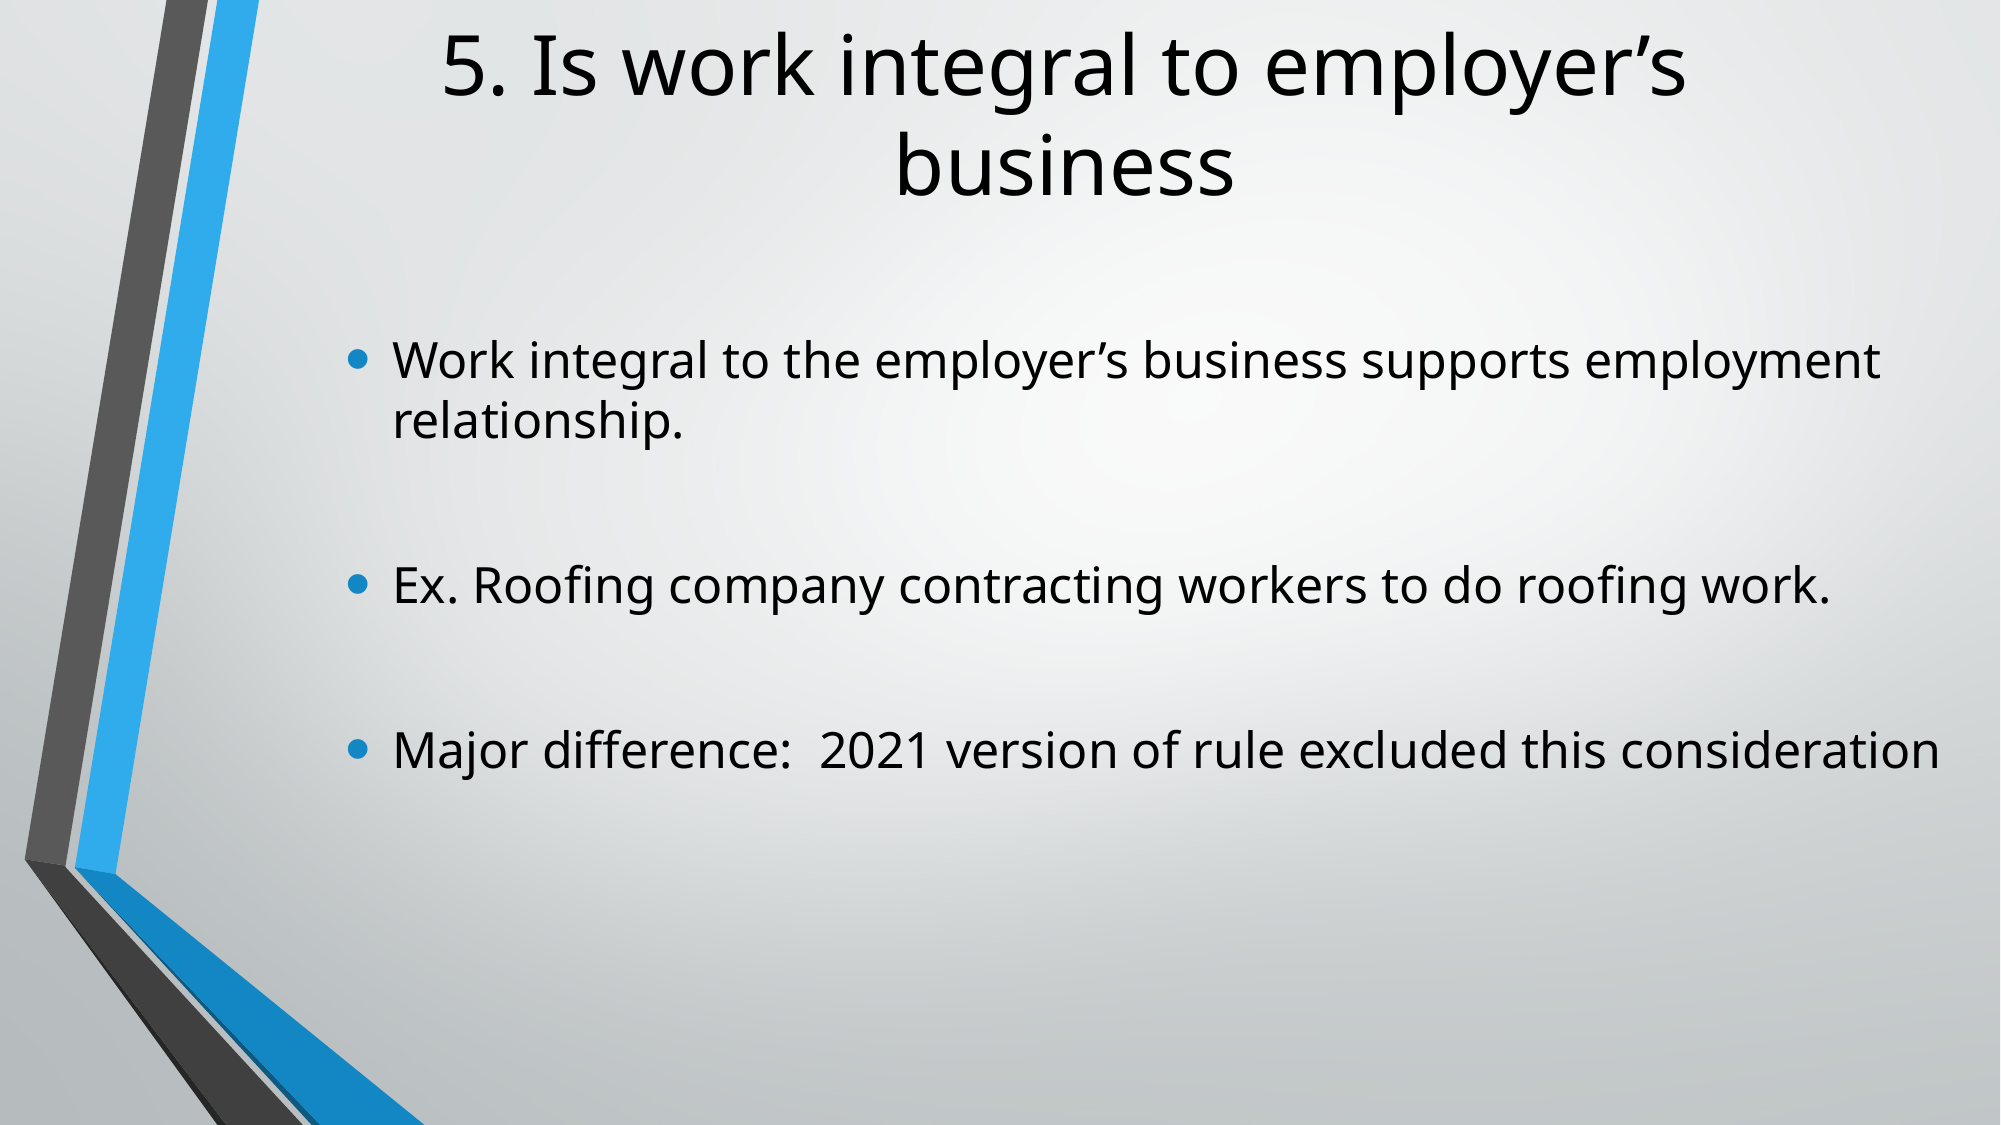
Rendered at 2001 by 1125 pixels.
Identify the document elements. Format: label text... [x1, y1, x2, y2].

title 5. Is work integral to employer’s business [243, 51, 1887, 173]
list Work integral to the employer’s business supports employment relationship. Ex. Roofing company contracting workers to do roofing work. Major difference: 2021 version of rule excluded this consideration [330, 318, 1974, 955]
